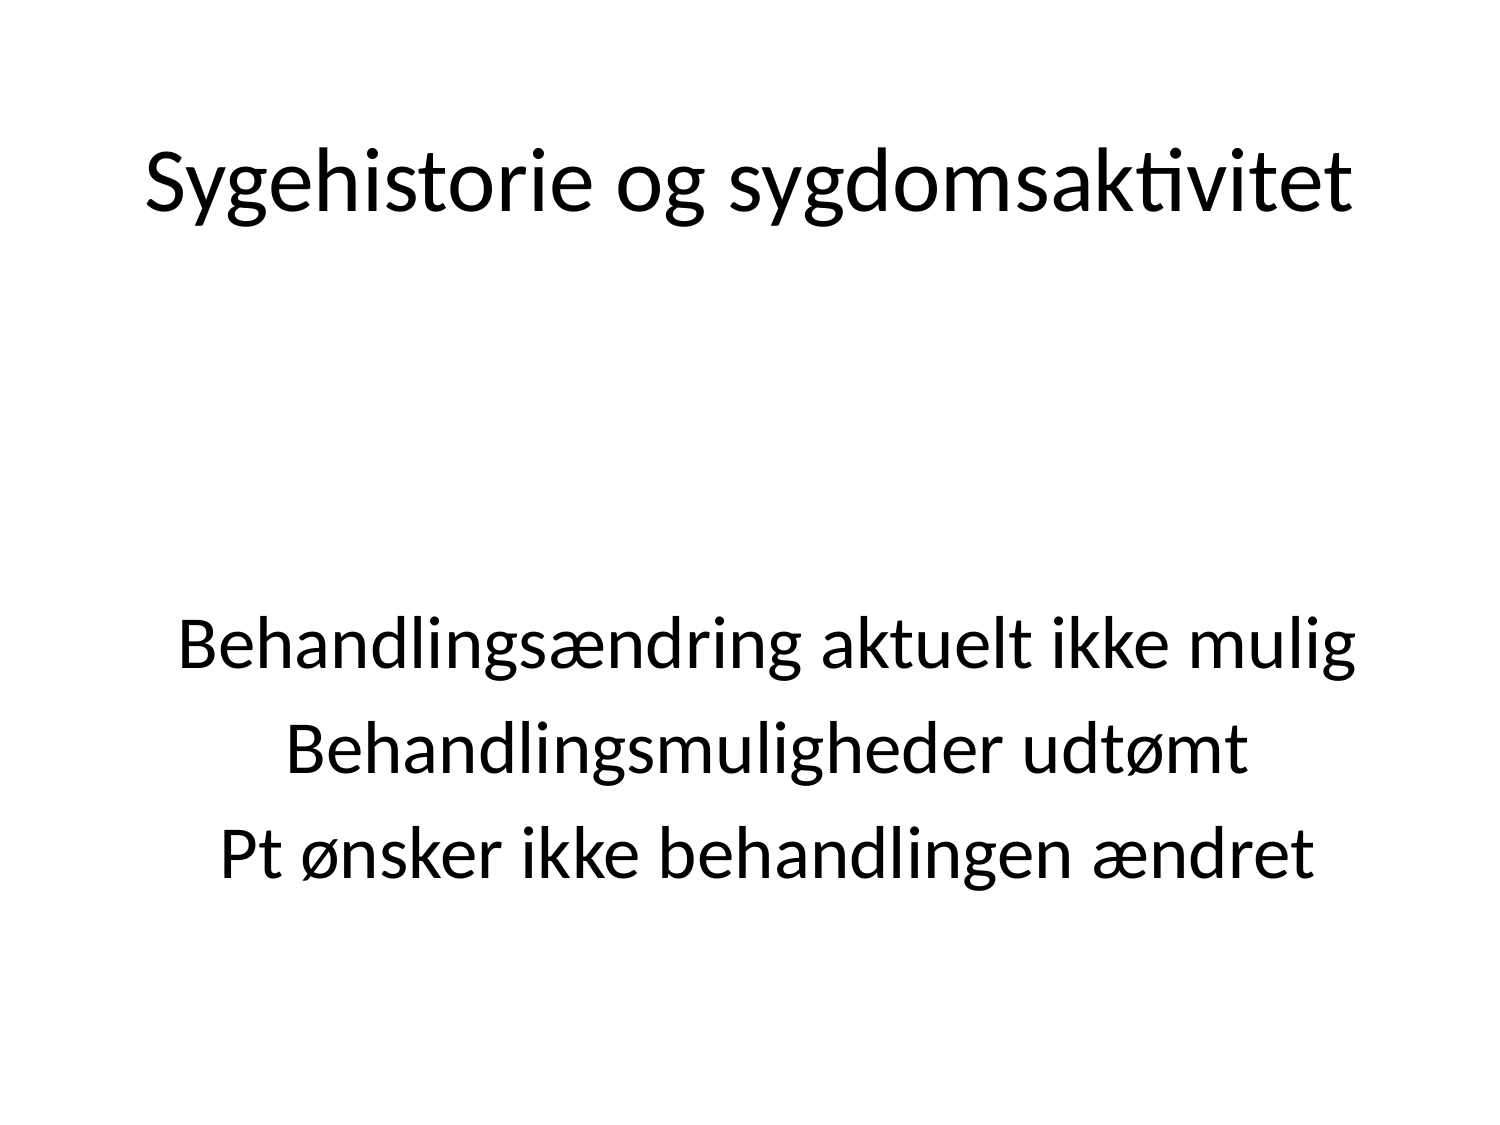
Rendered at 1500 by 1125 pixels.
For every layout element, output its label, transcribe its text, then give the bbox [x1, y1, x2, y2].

title Sygehistorie og sygdomsaktivitet [112, 54, 1388, 296]
subtitle Behandlingsændring aktuelt ikke mulig Behandlingsmuligheder udtømt Pt ønsker ikke behandlingen ændret [64, 586, 1471, 988]
